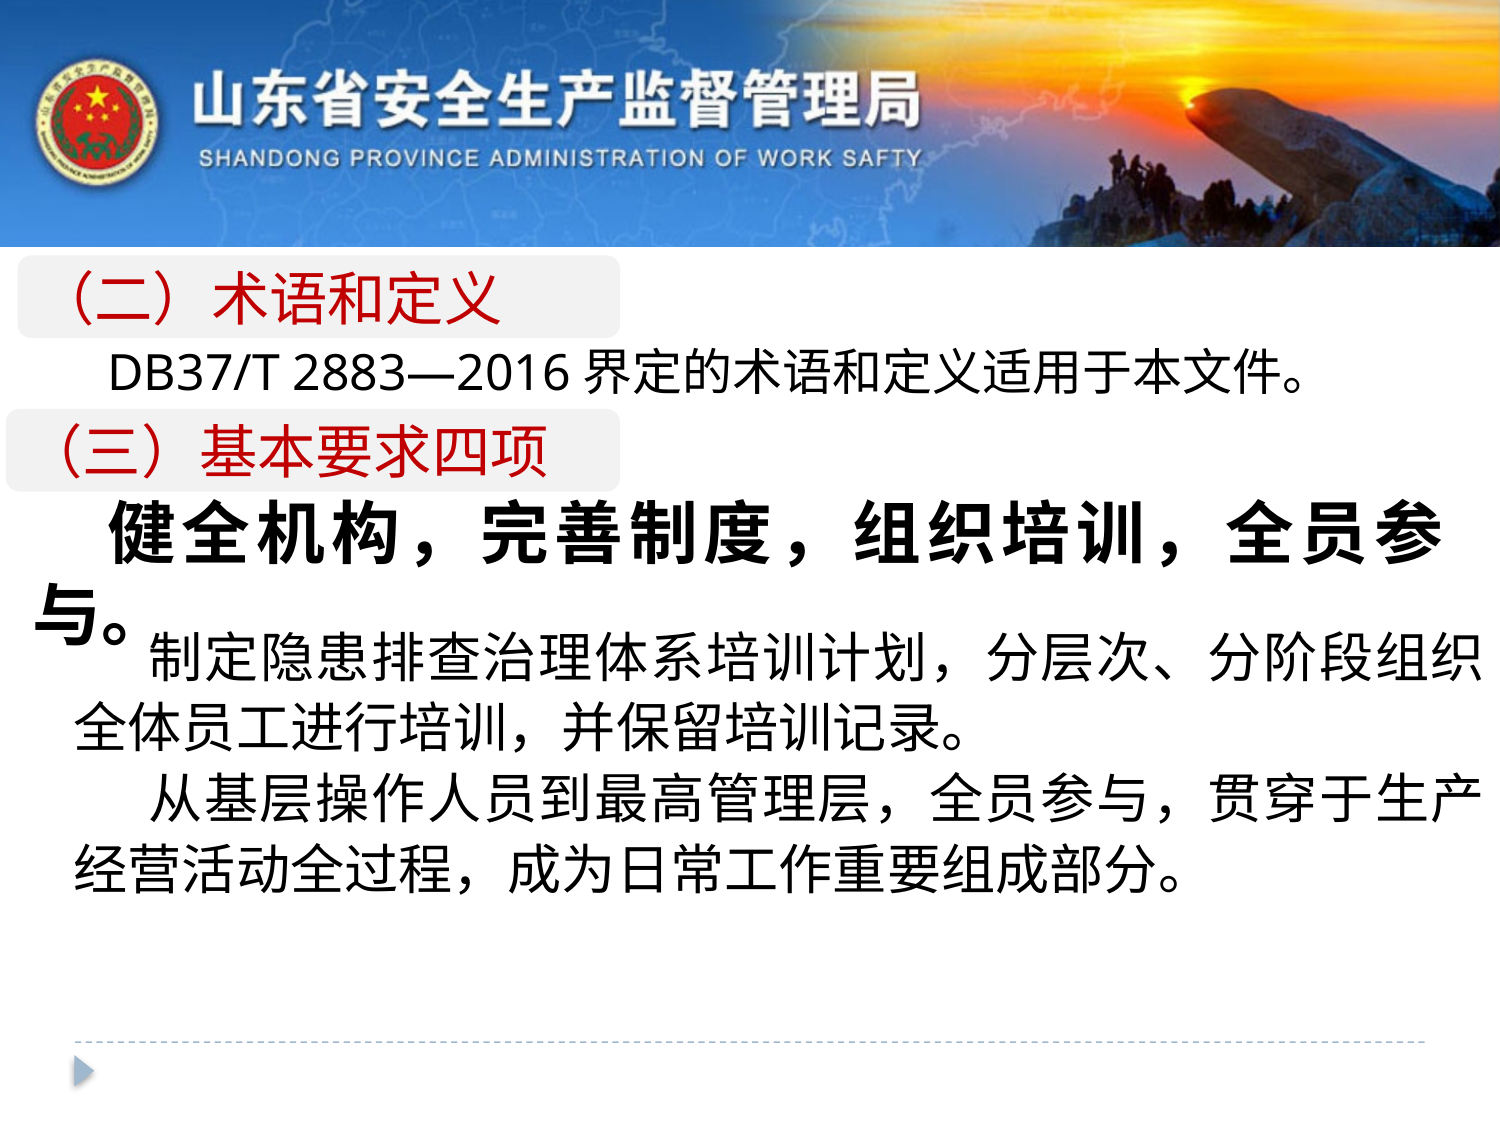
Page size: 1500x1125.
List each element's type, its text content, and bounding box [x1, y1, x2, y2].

text_box 健全机构，完善制度，组织培训，全员参与。 [17, 481, 1459, 662]
text_box DB37/T 2883—2016界定的术语和定义适用于本文件。 [17, 333, 1447, 408]
text_box （三）基本要求四项 [4, 407, 622, 494]
text_box （二）术语和定义 [16, 260, 622, 340]
text_box 制定隐患排查治理体系培训计划，分层次、分阶段组织全体员工进行培训，并保留培训记录。 从基层操作人员到最高管理层，全员参与，贯穿于生产经营活动全过程，成为日常工作重要组成部分。 [58, 609, 1500, 908]
picture [0, 0, 1500, 247]
